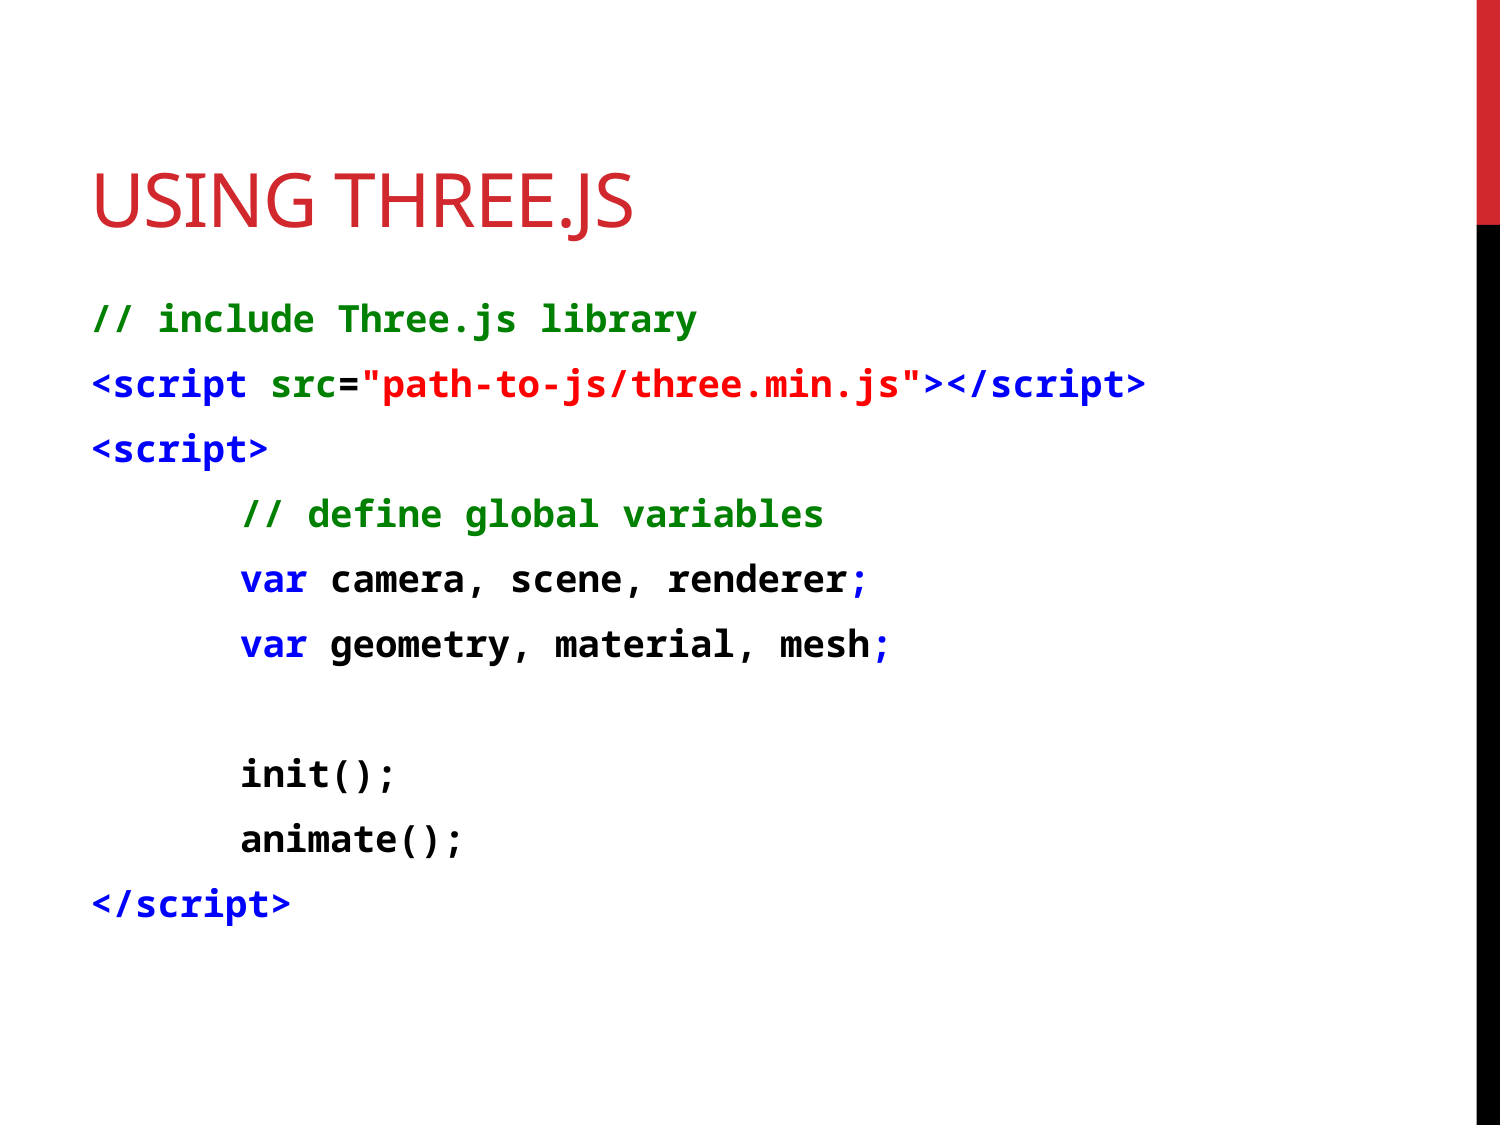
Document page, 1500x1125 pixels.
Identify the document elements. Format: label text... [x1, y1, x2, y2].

list // include Three.js library <script src="path-to-js/three.min.js"></script> <script> // define global variables var camera, scene, renderer; var geometry, material, mesh; init(); animate(); </script> [75, 287, 1325, 1005]
title using three.js [75, 25, 1025, 250]
